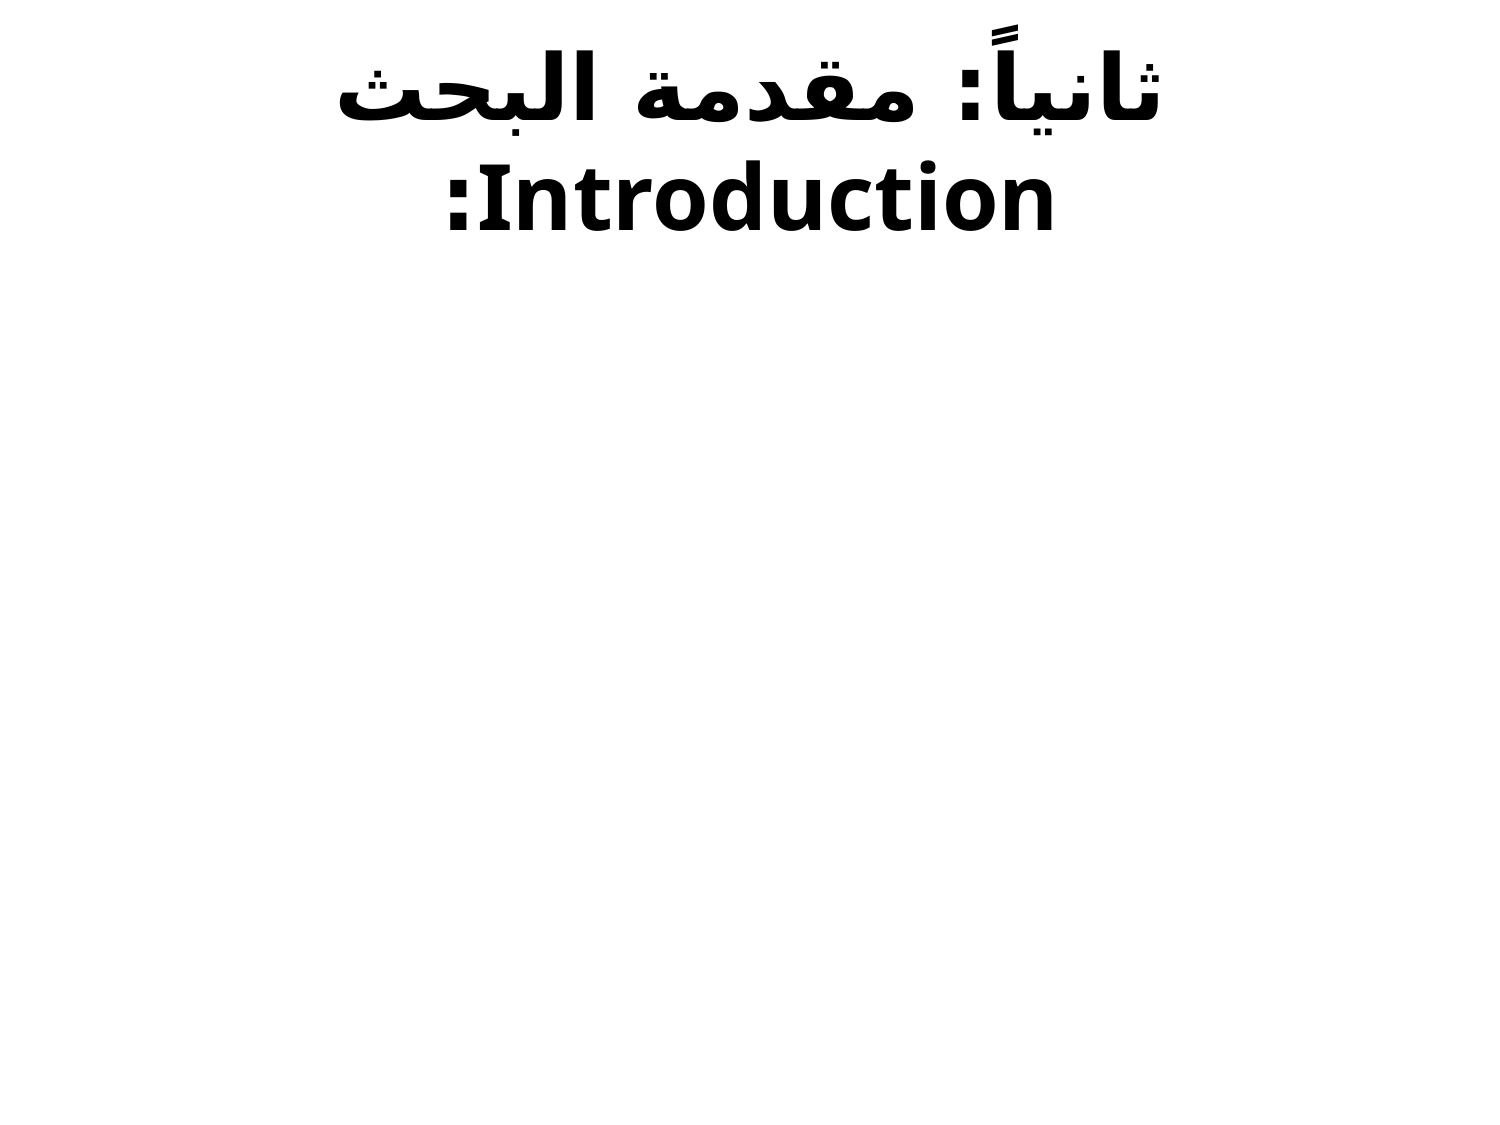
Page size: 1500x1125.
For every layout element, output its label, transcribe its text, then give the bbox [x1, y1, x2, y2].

title ثانياً: مقدمة البحث Introduction: [75, 45, 1425, 233]
